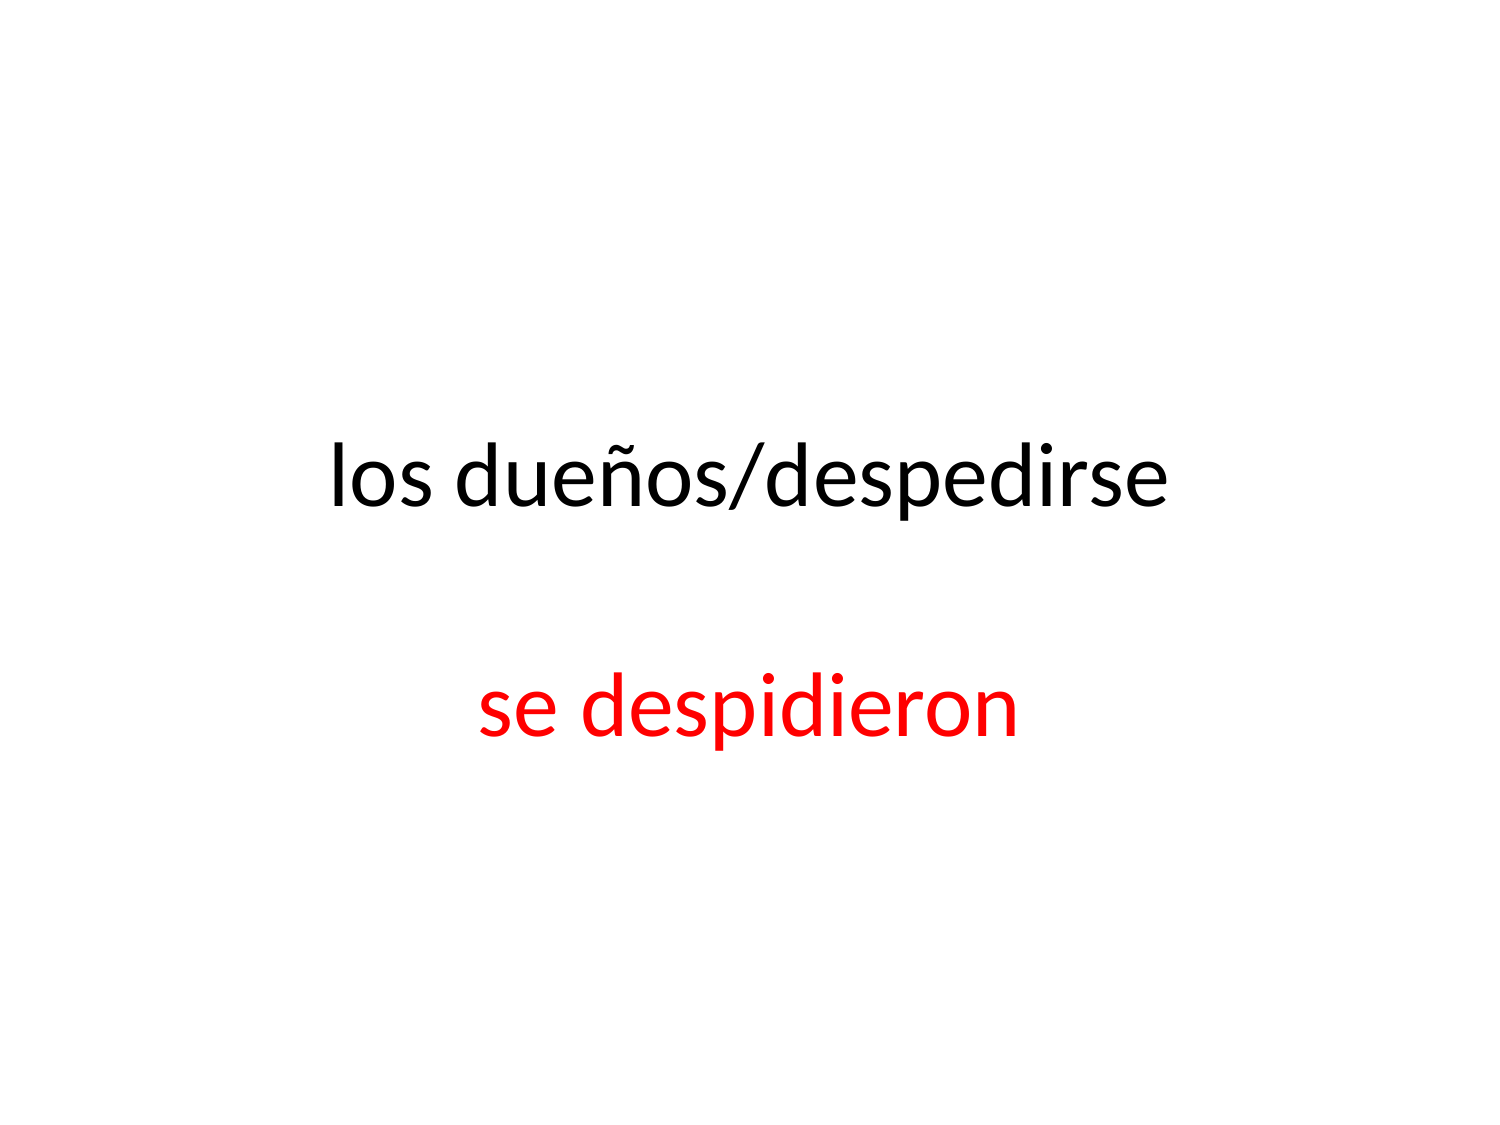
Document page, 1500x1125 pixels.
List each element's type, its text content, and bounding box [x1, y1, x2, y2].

title los dueños/despedirse [112, 349, 1388, 591]
subtitle se despidieron [225, 637, 1275, 925]
